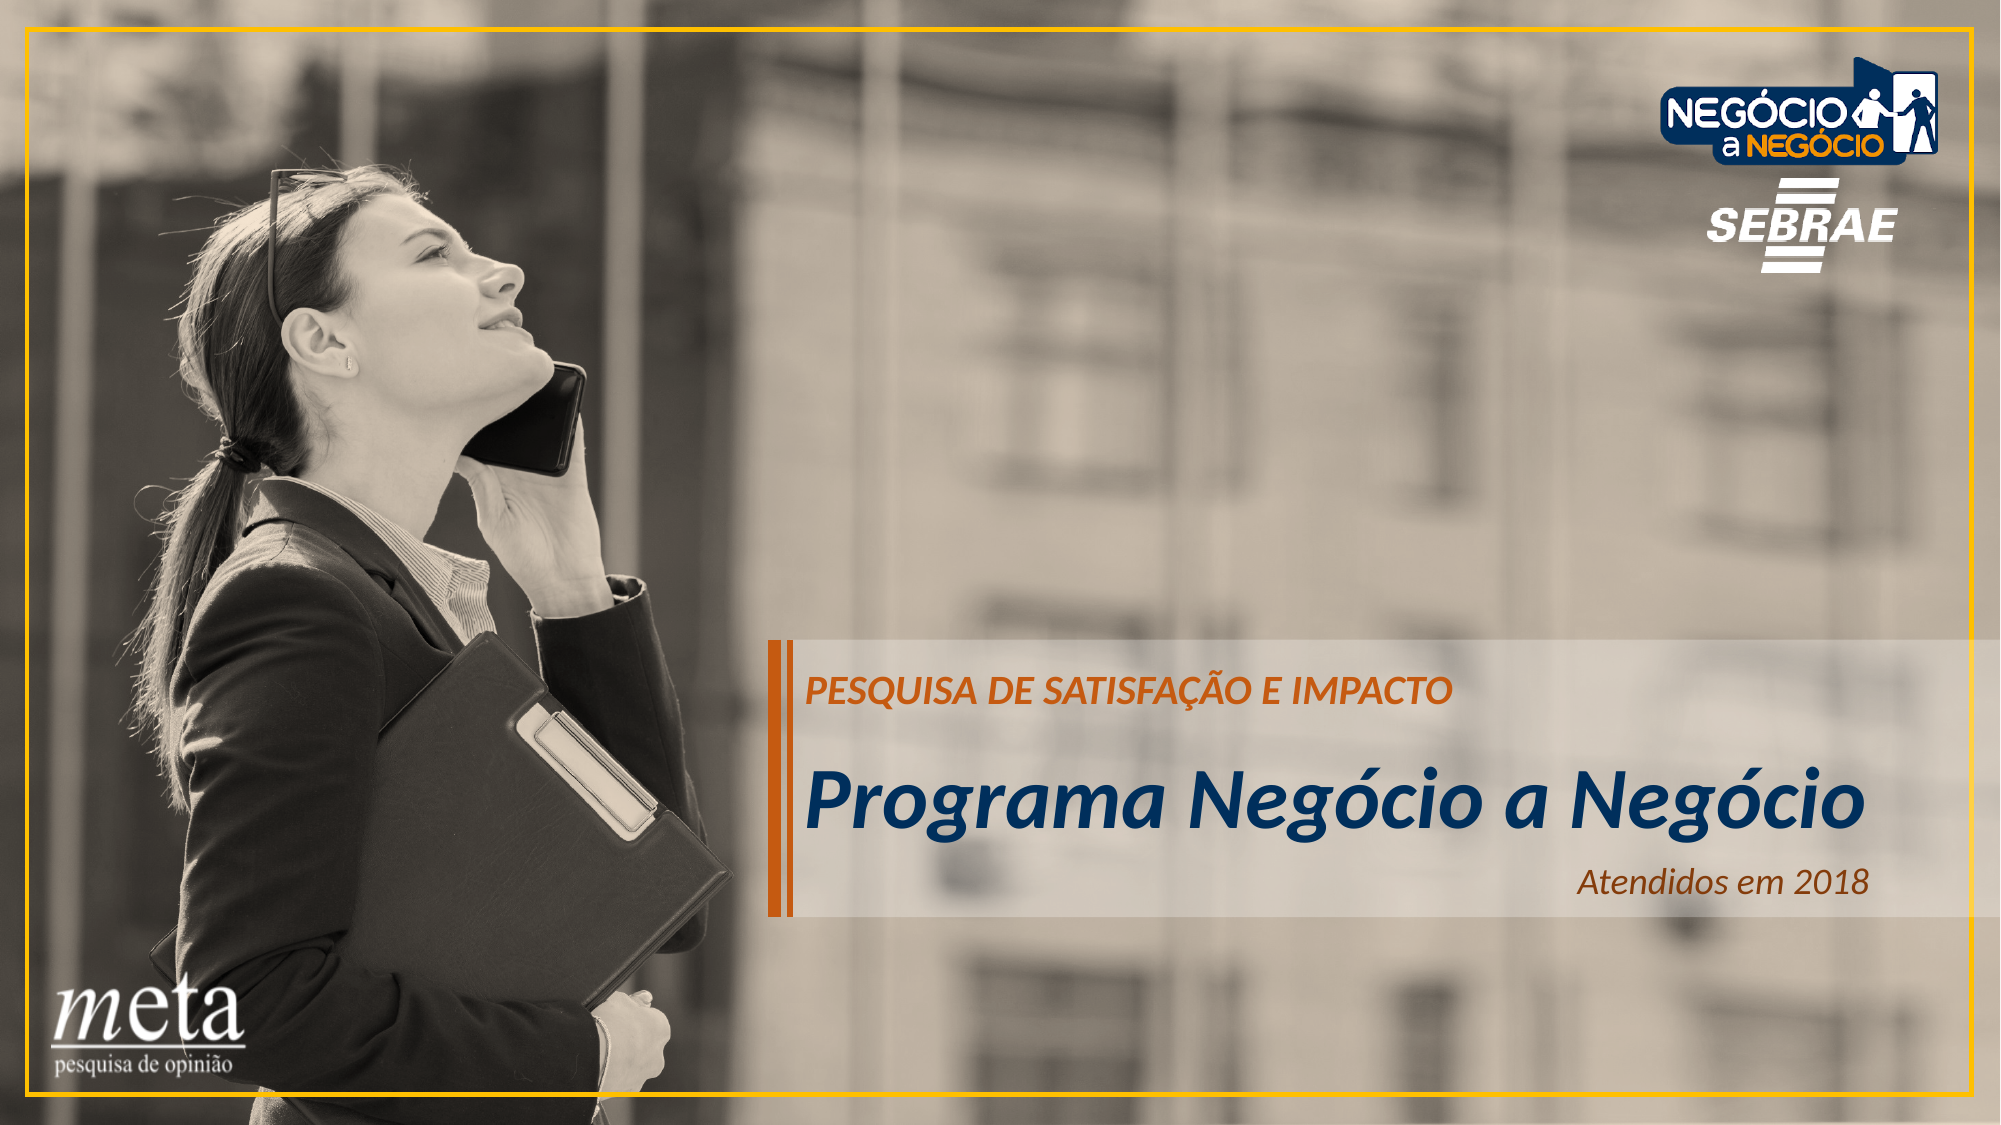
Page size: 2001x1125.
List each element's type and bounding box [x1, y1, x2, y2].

text_box [0, 0, 2000, 1125]
